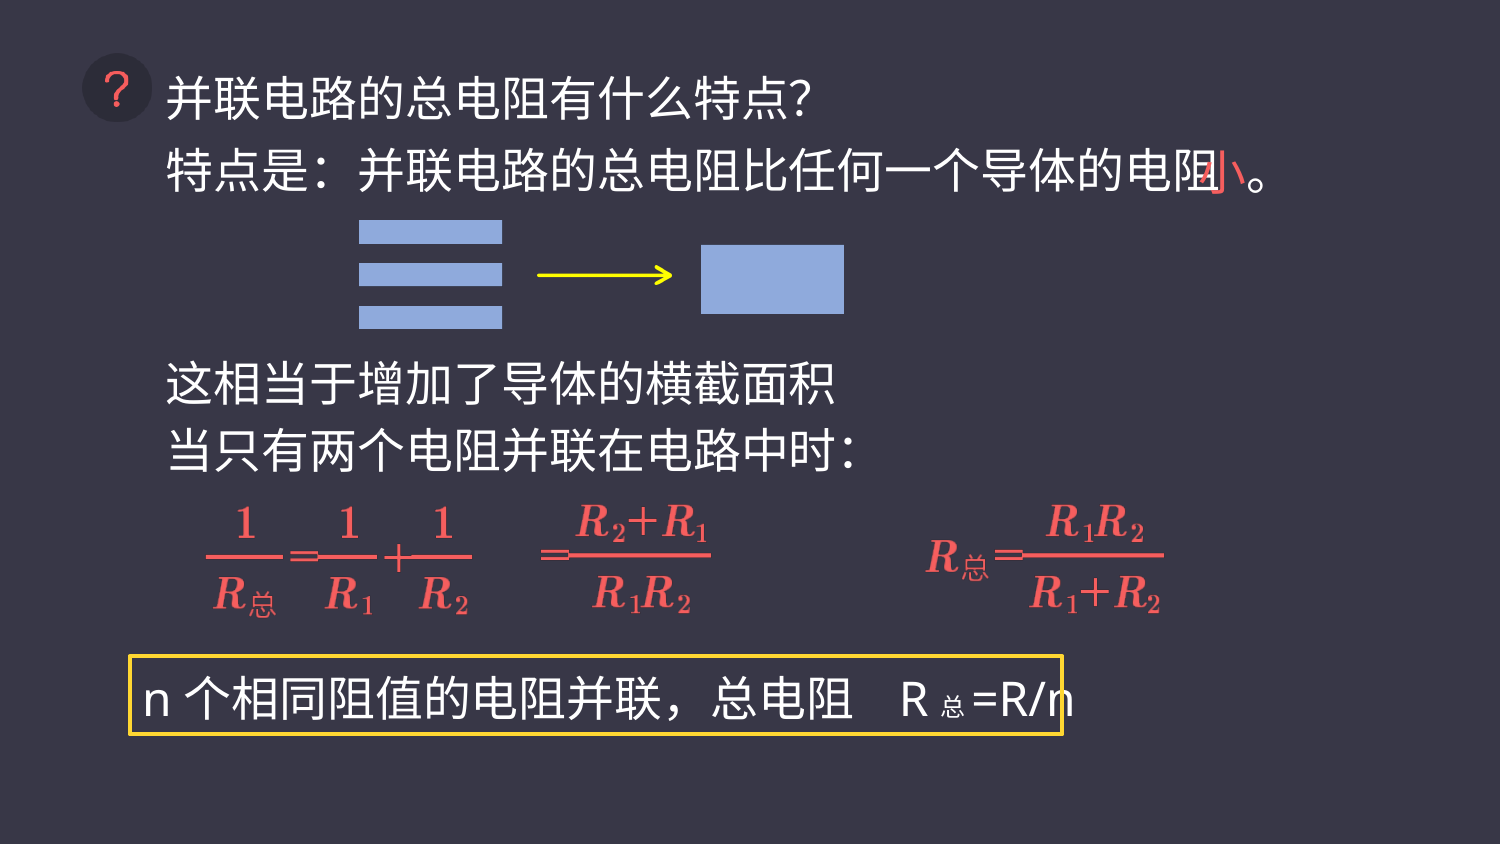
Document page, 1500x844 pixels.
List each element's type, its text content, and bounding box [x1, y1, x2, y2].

picture [916, 476, 1175, 635]
text_box n个相同阻值的电阻并联，总电阻 R总=R/n [142, 654, 1499, 727]
text_box [129, 656, 1063, 735]
picture [82, 52, 152, 123]
picture [194, 477, 483, 637]
text_box 这相当于增加了导体的横截面积 [165, 338, 1499, 406]
picture [359, 220, 844, 329]
text_box 当只有两个电阻并联在电路中时： [165, 406, 1499, 478]
text_box 并联电路的总电阻有什么特点？ [165, 54, 1499, 127]
text_box 特点是：并联电路的总电阻比任何一个导体的电阻 [165, 127, 1499, 244]
picture [529, 476, 722, 635]
text_box 小。 [1198, 128, 1499, 200]
